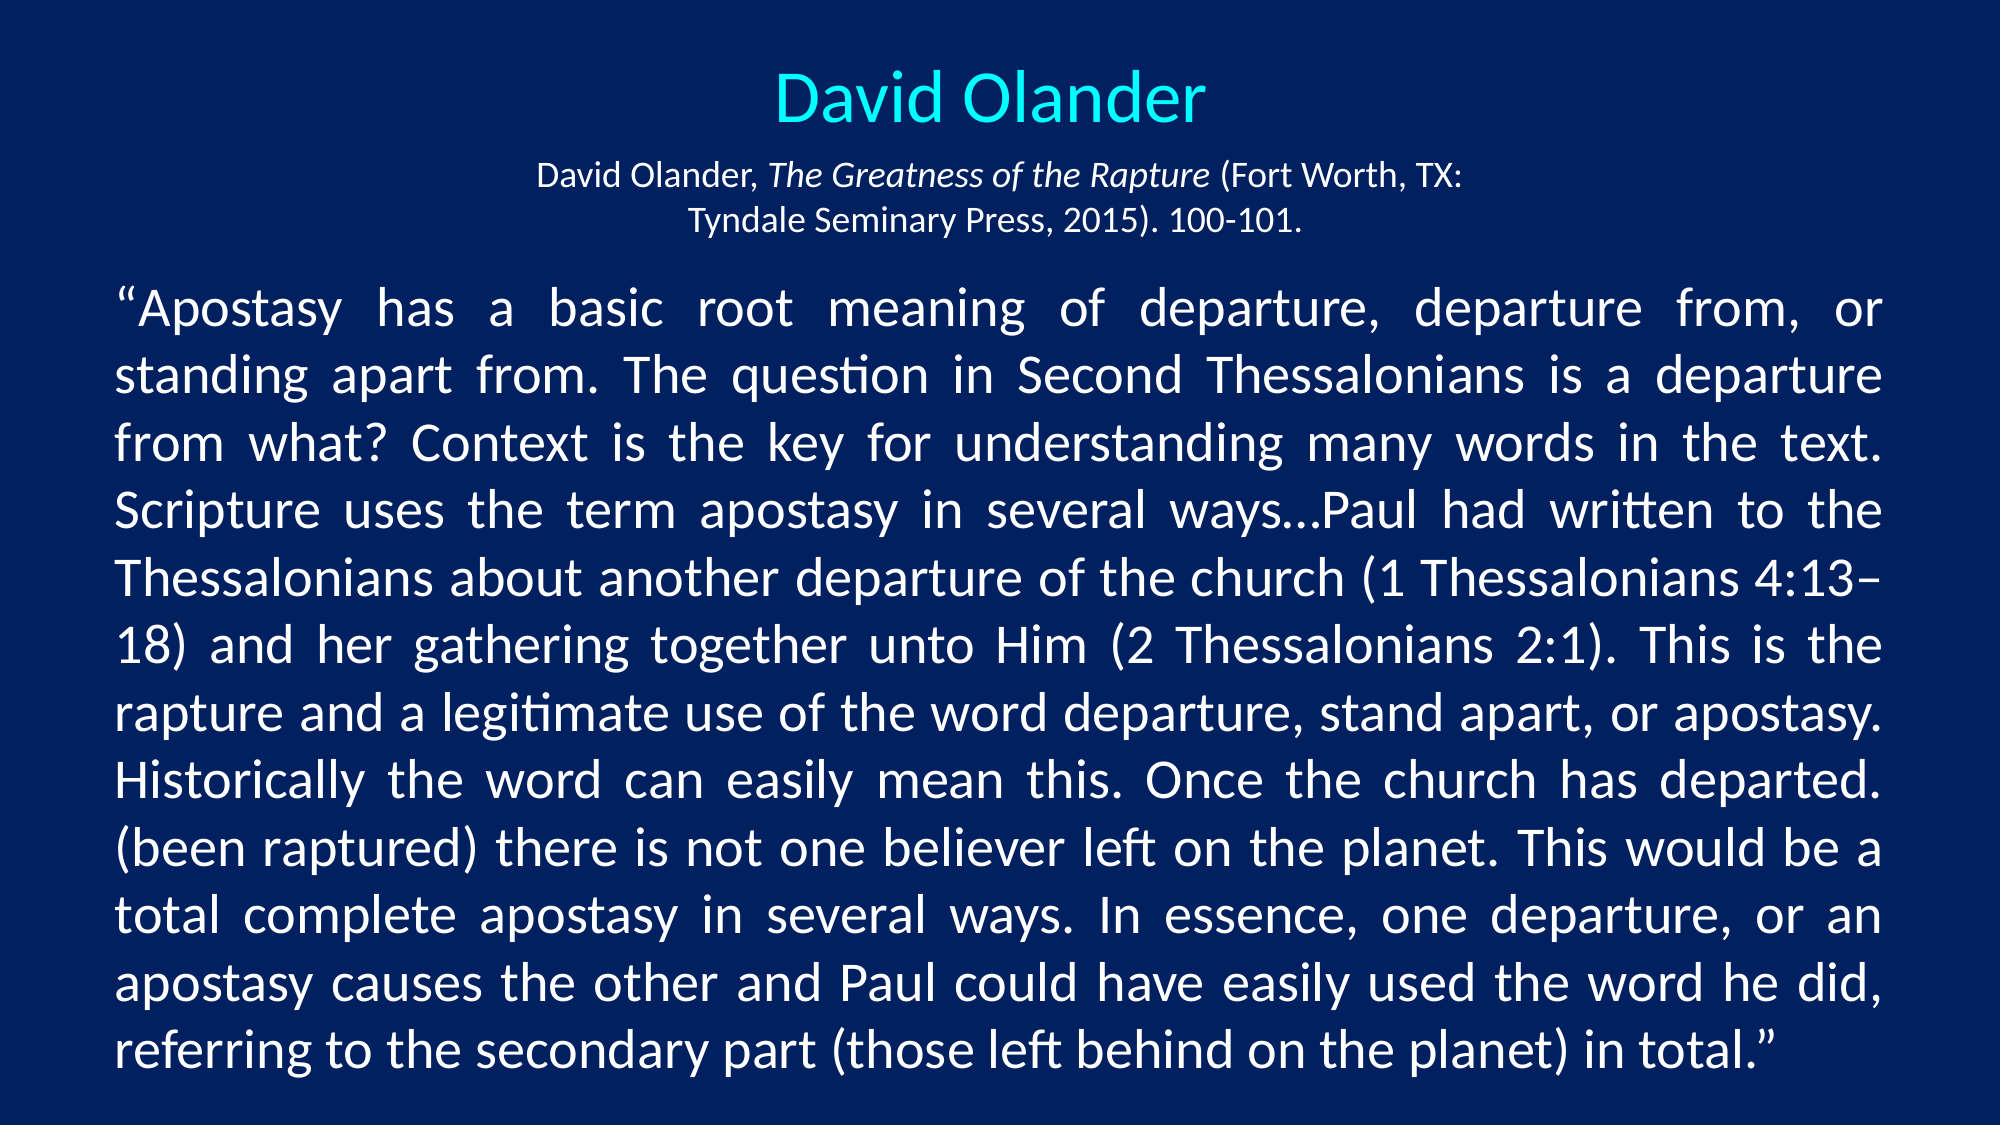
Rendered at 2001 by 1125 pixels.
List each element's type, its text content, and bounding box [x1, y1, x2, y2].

text_box David Olander David Olander, The Greatness of the Rapture (Fort Worth, TX: Tyndale Seminary Press, 2015). 100-101. [506, 40, 1494, 248]
list “Apostasy has a basic root meaning of departure, departure from, or standing apart from. The question in Second Thessalonians is a departure from what? Context is the key for understanding many words in the text. Scripture uses the term apostasy in several ways…Paul had written to the Thessalonians about another departure of the church (1 Thessalonians 4:13–18) and her gathering together unto Him (2 Thessalonians 2:1). This is the rapture and a legitimate use of the word departure, stand apart, or apostasy. Historically the word can easily mean this. Once the church has departed. (been raptured) there is not one believer left on the planet. This would be a total complete apostasy in several ways. In essence, one departure, or an apostasy causes the other and Paul could have easily used the word he did, referring to the secondary part (those left behind on the planet) in total.” [99, 262, 1901, 1101]
